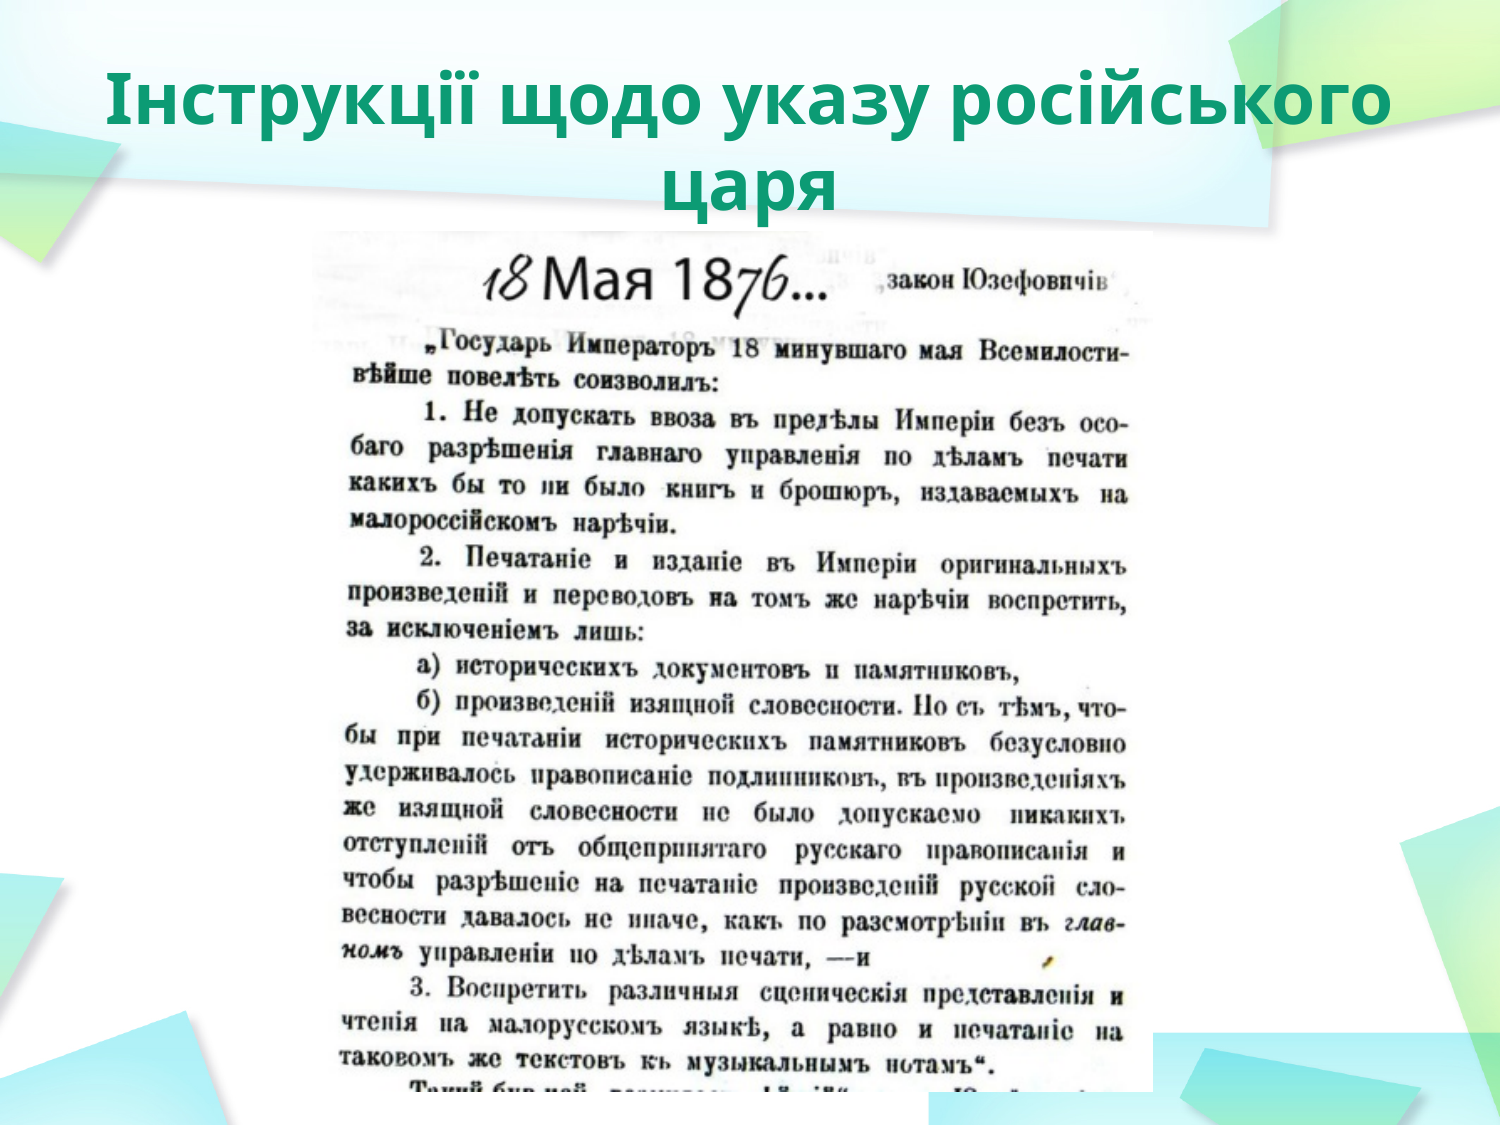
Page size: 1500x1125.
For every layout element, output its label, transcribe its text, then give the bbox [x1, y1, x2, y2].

picture [0, 0, 1500, 1125]
title Інструкції щодо указу російського царя [75, 45, 1425, 233]
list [312, 231, 1154, 1092]
